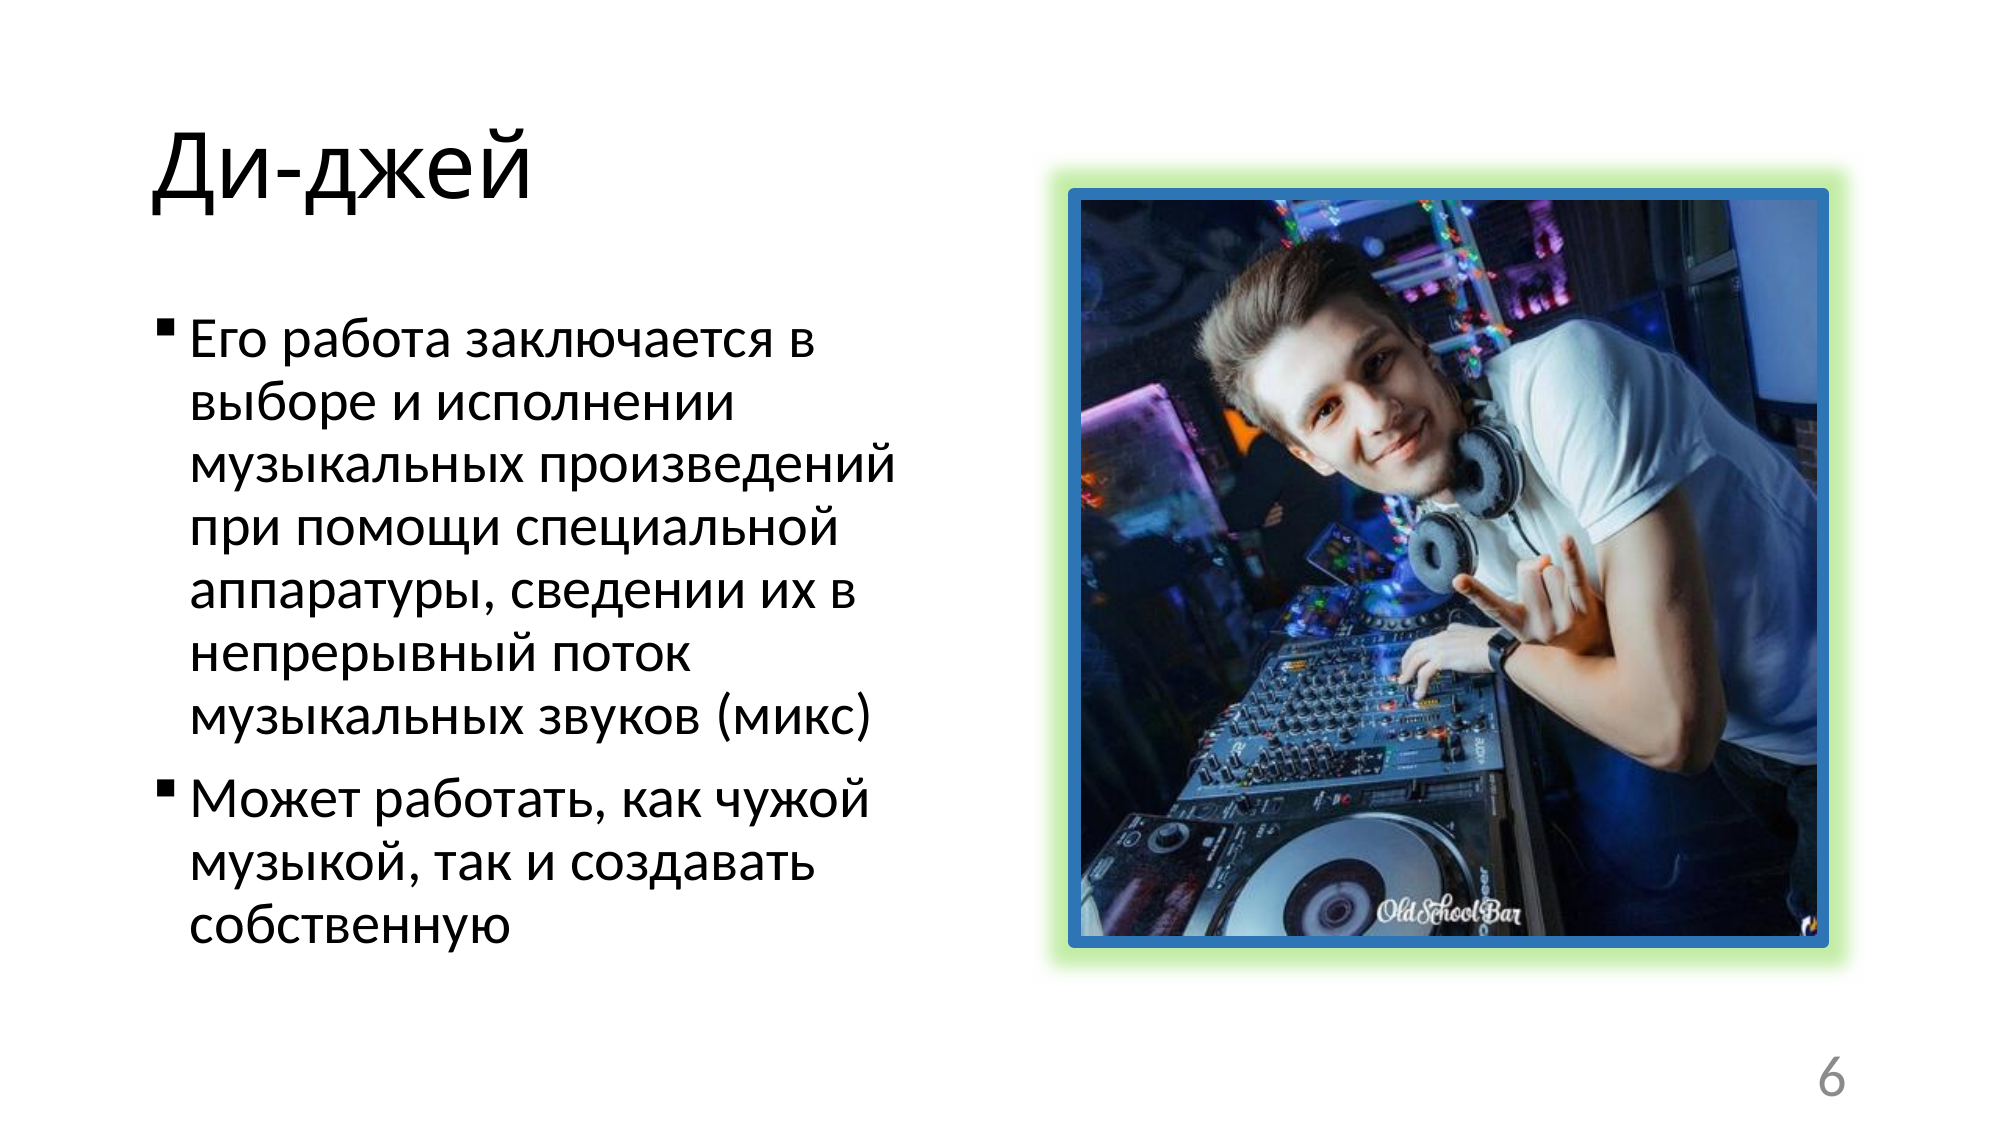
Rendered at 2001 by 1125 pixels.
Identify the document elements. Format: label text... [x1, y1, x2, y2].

slide_number 6 [1412, 1042, 1863, 1103]
list Его работа заключается в выборе и исполнении музыкальных произведений при помощи специальной аппаратуры, сведении их в непрерывный поток музыкальных звуков (микс) Может работать, как чужой музыкой, так и создавать собственную [137, 299, 982, 1014]
picture [1080, 199, 1817, 936]
title Ди-джей [137, 59, 1863, 278]
